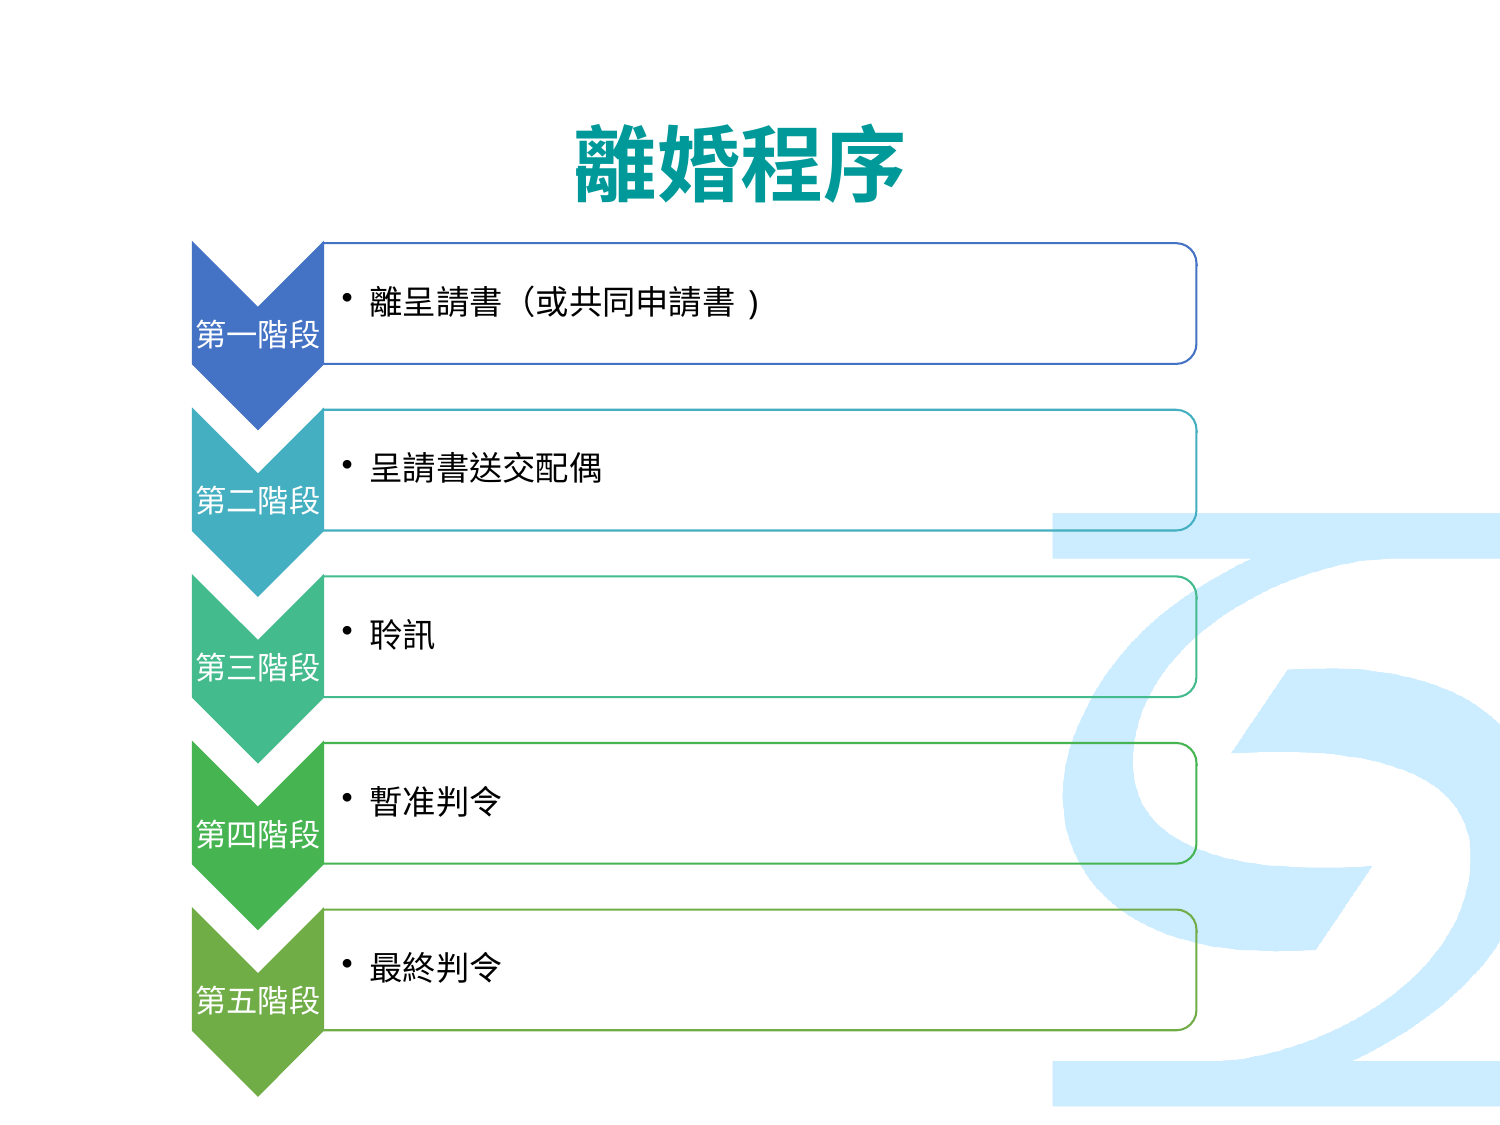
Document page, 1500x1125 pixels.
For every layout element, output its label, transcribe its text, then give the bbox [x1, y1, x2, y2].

slide_number 16 [1059, 1042, 1397, 1103]
title 離婚程序 [103, 59, 1397, 278]
picture [1026, 506, 1500, 1121]
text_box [192, 242, 1197, 1096]
